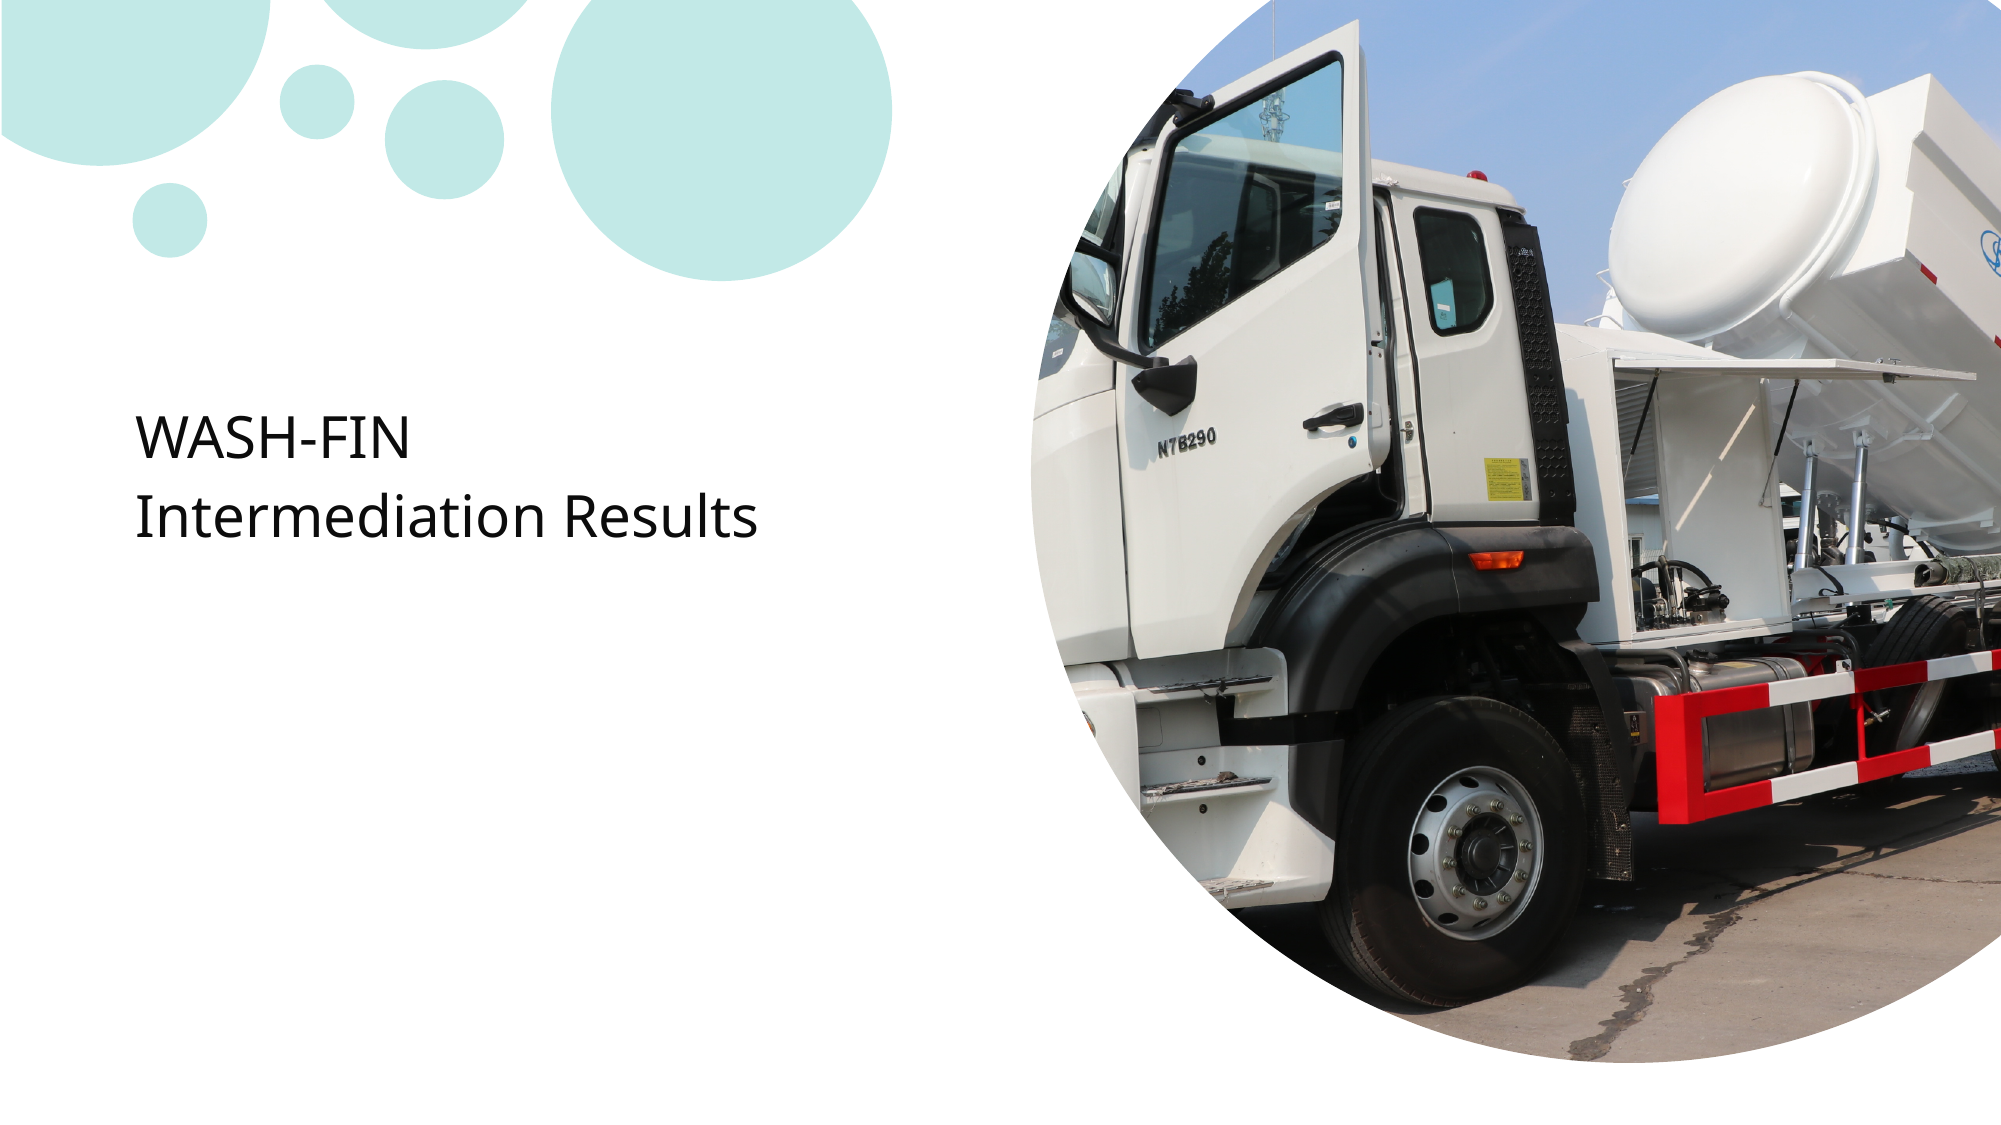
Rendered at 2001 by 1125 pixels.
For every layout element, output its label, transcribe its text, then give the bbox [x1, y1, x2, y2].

list WASH-FIN Intermediation Results [120, 388, 1000, 989]
picture [1030, 0, 2001, 1063]
